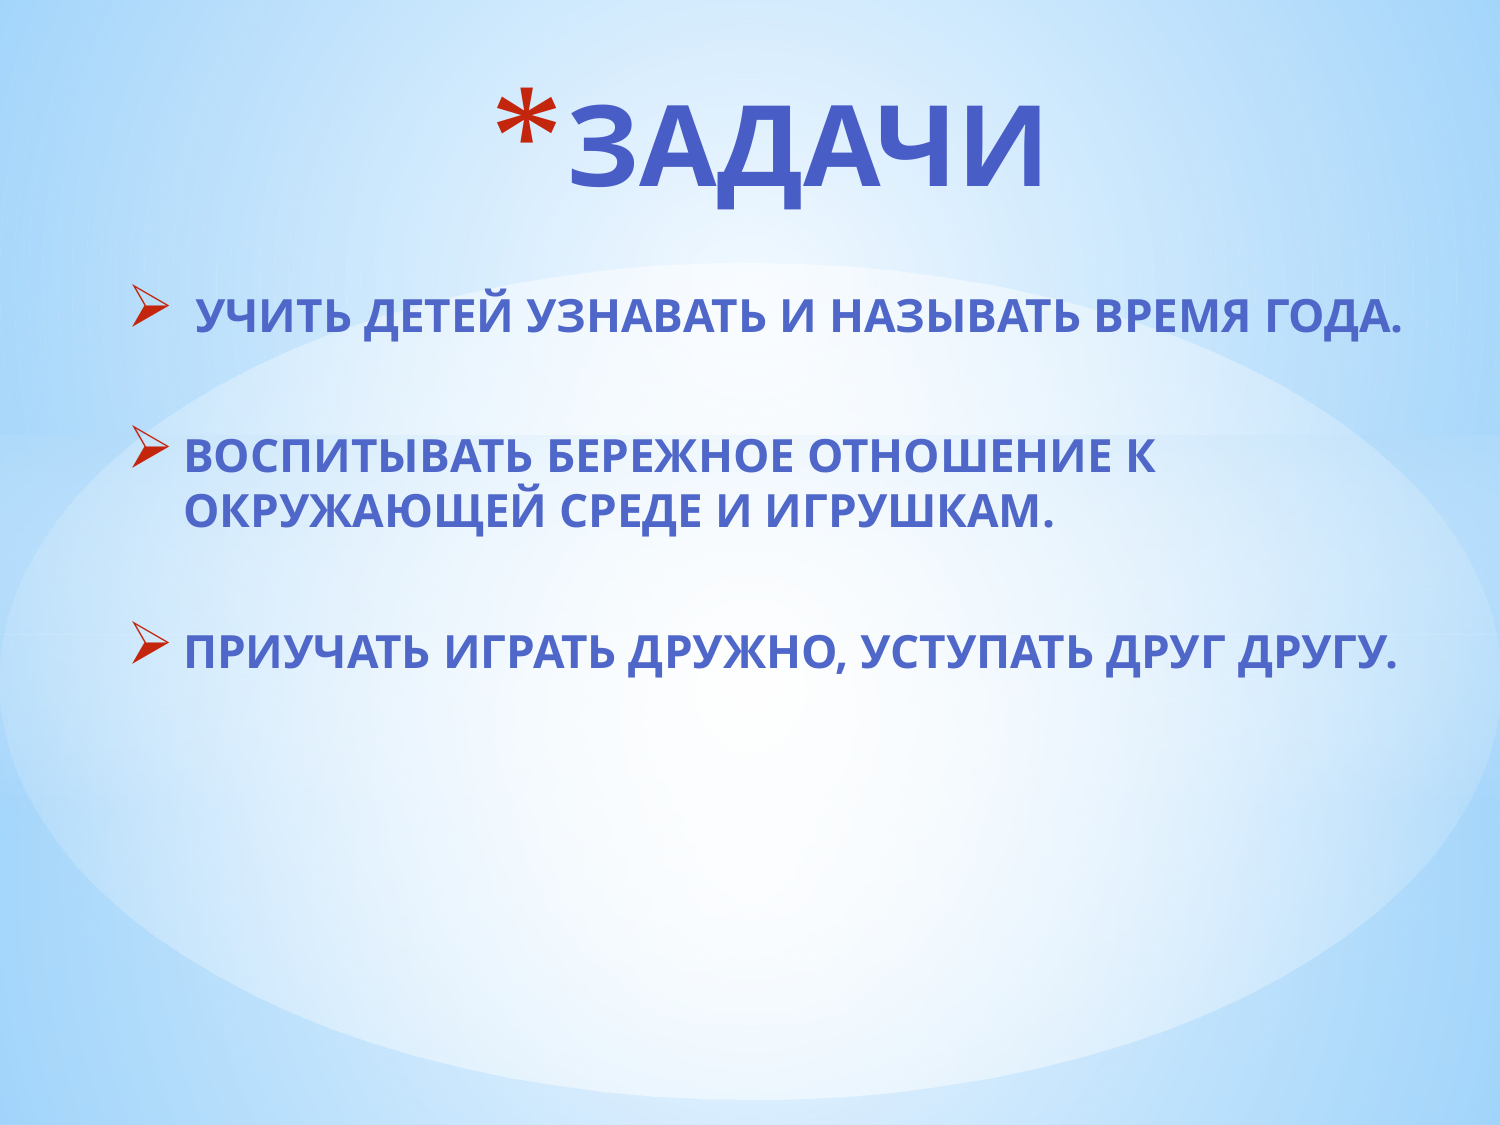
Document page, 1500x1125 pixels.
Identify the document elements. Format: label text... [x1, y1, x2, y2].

title ЗАДАЧИ [112, 66, 1400, 279]
subtitle Учить детей узнавать и называть время года. Воспитывать бережное отношение к окружающей среде и игрушкам. Приучать играть дружно, уступать друг другу. [112, 278, 1424, 929]
